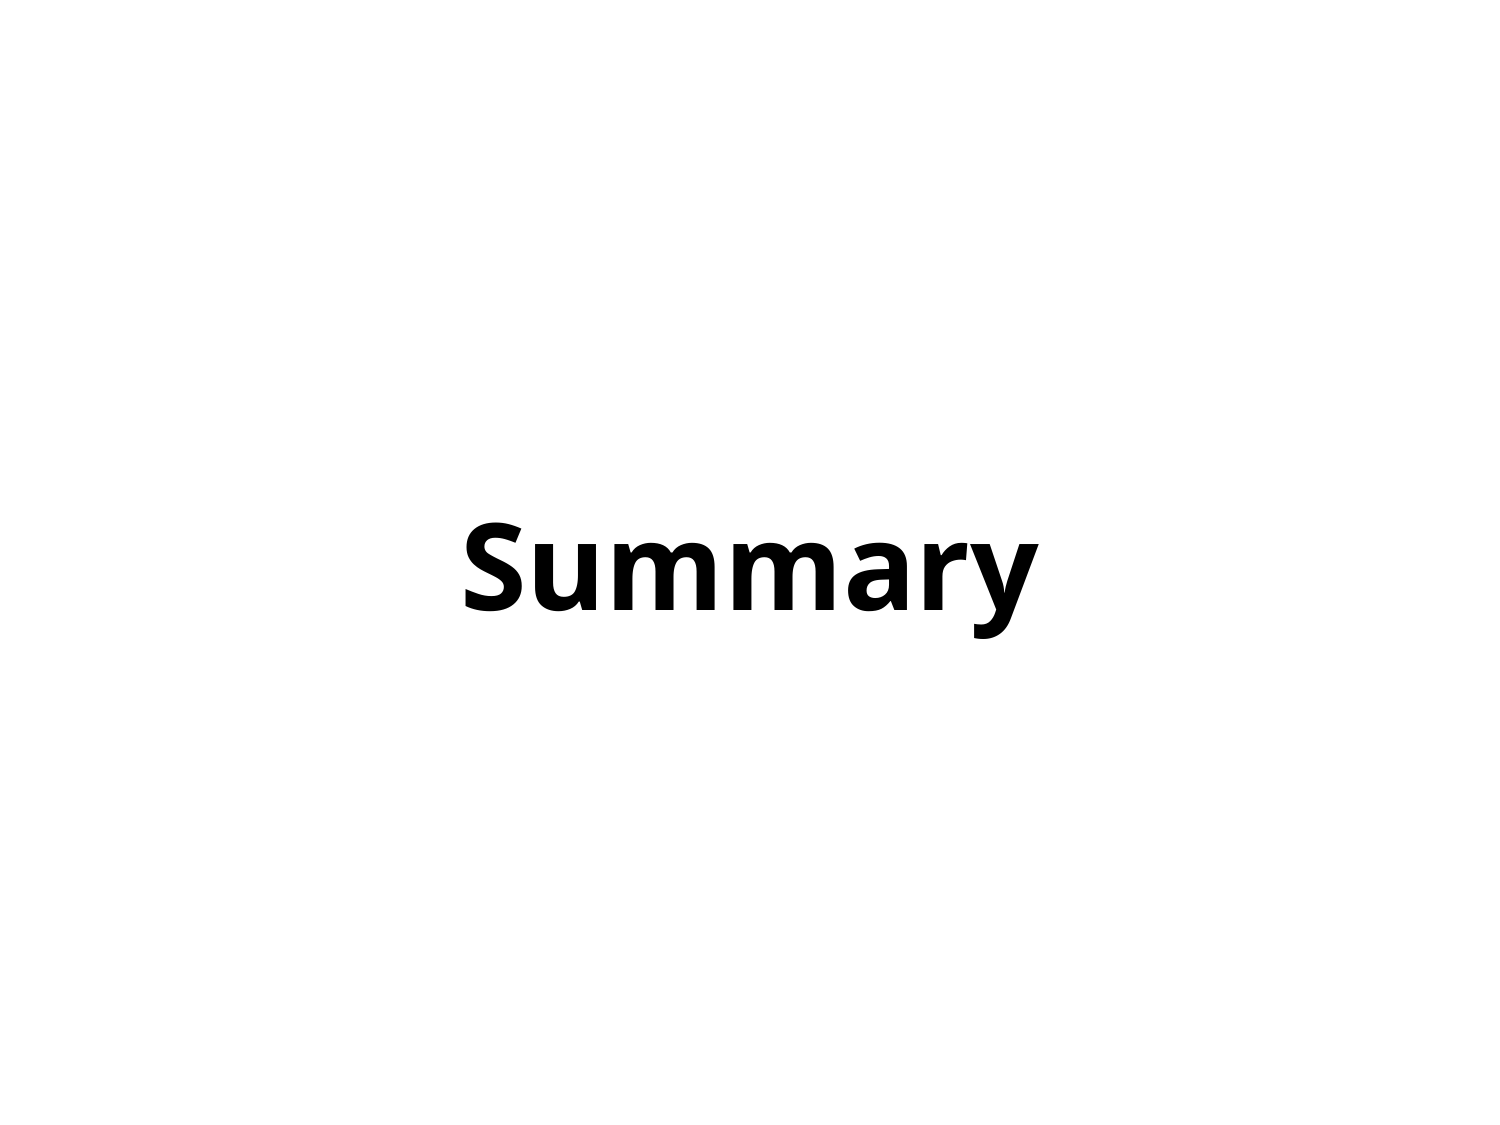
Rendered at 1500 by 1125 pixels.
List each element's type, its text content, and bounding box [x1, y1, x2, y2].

title Summary [145, 342, 1354, 783]
